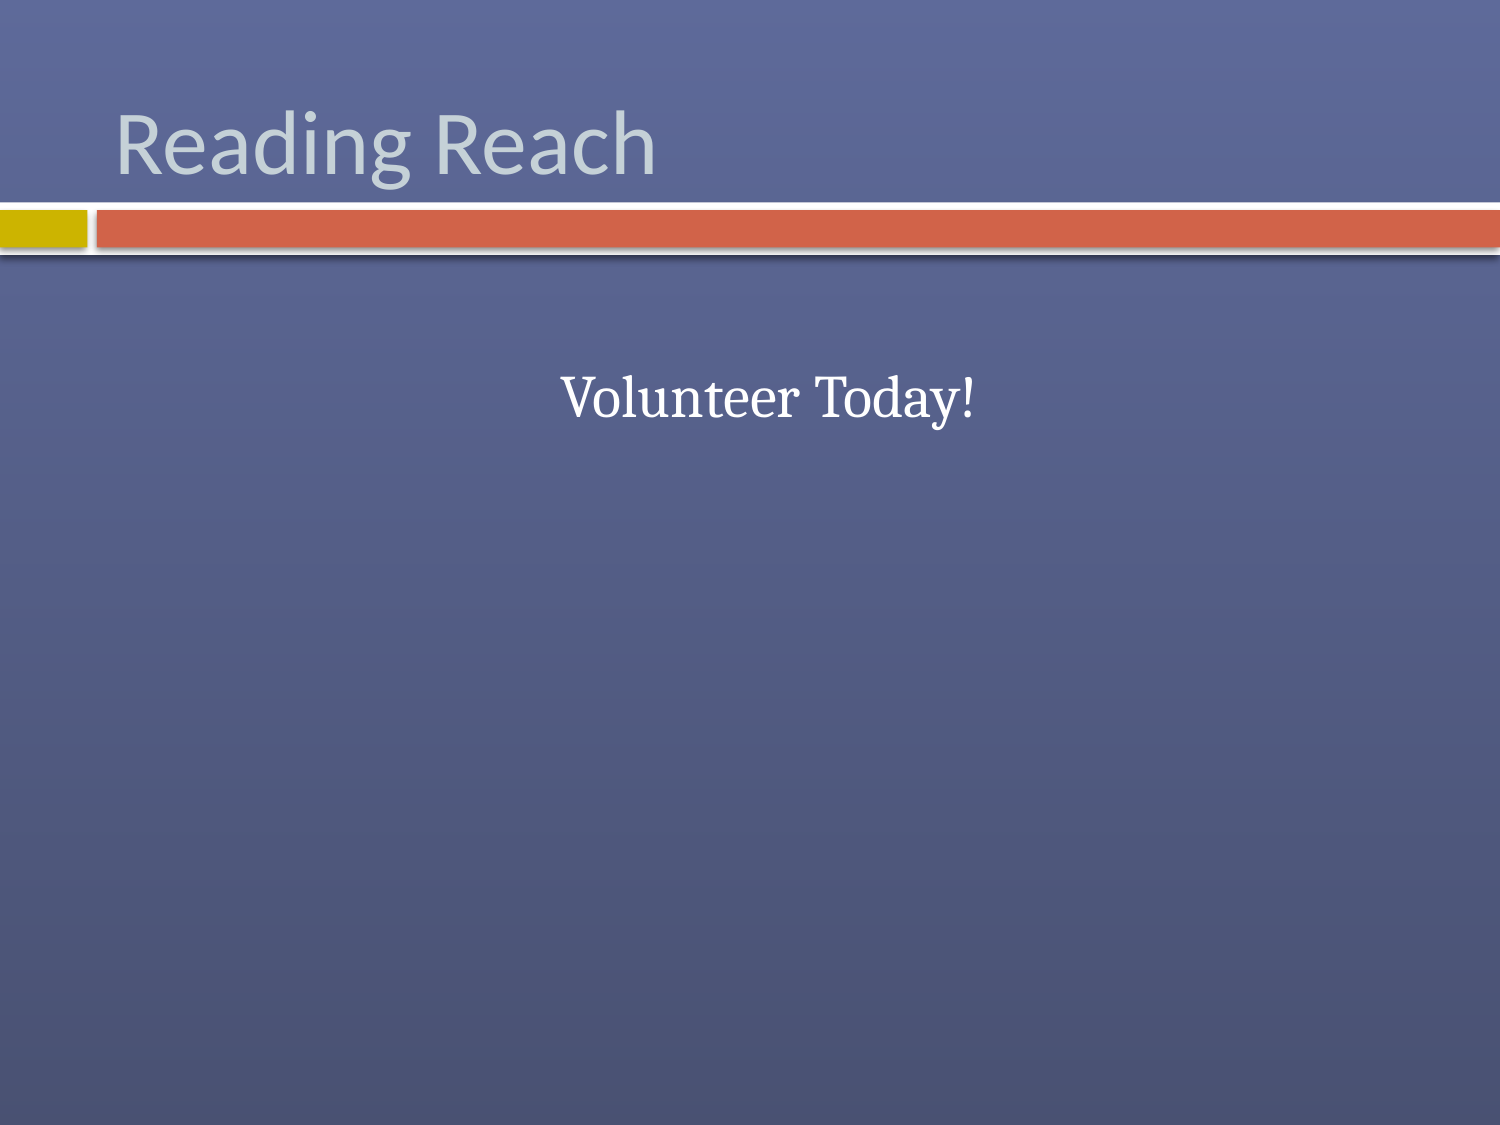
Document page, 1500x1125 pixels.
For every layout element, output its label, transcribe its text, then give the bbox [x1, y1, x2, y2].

list Volunteer Today! [100, 262, 1438, 1005]
title Reading Reach [99, 37, 1438, 200]
